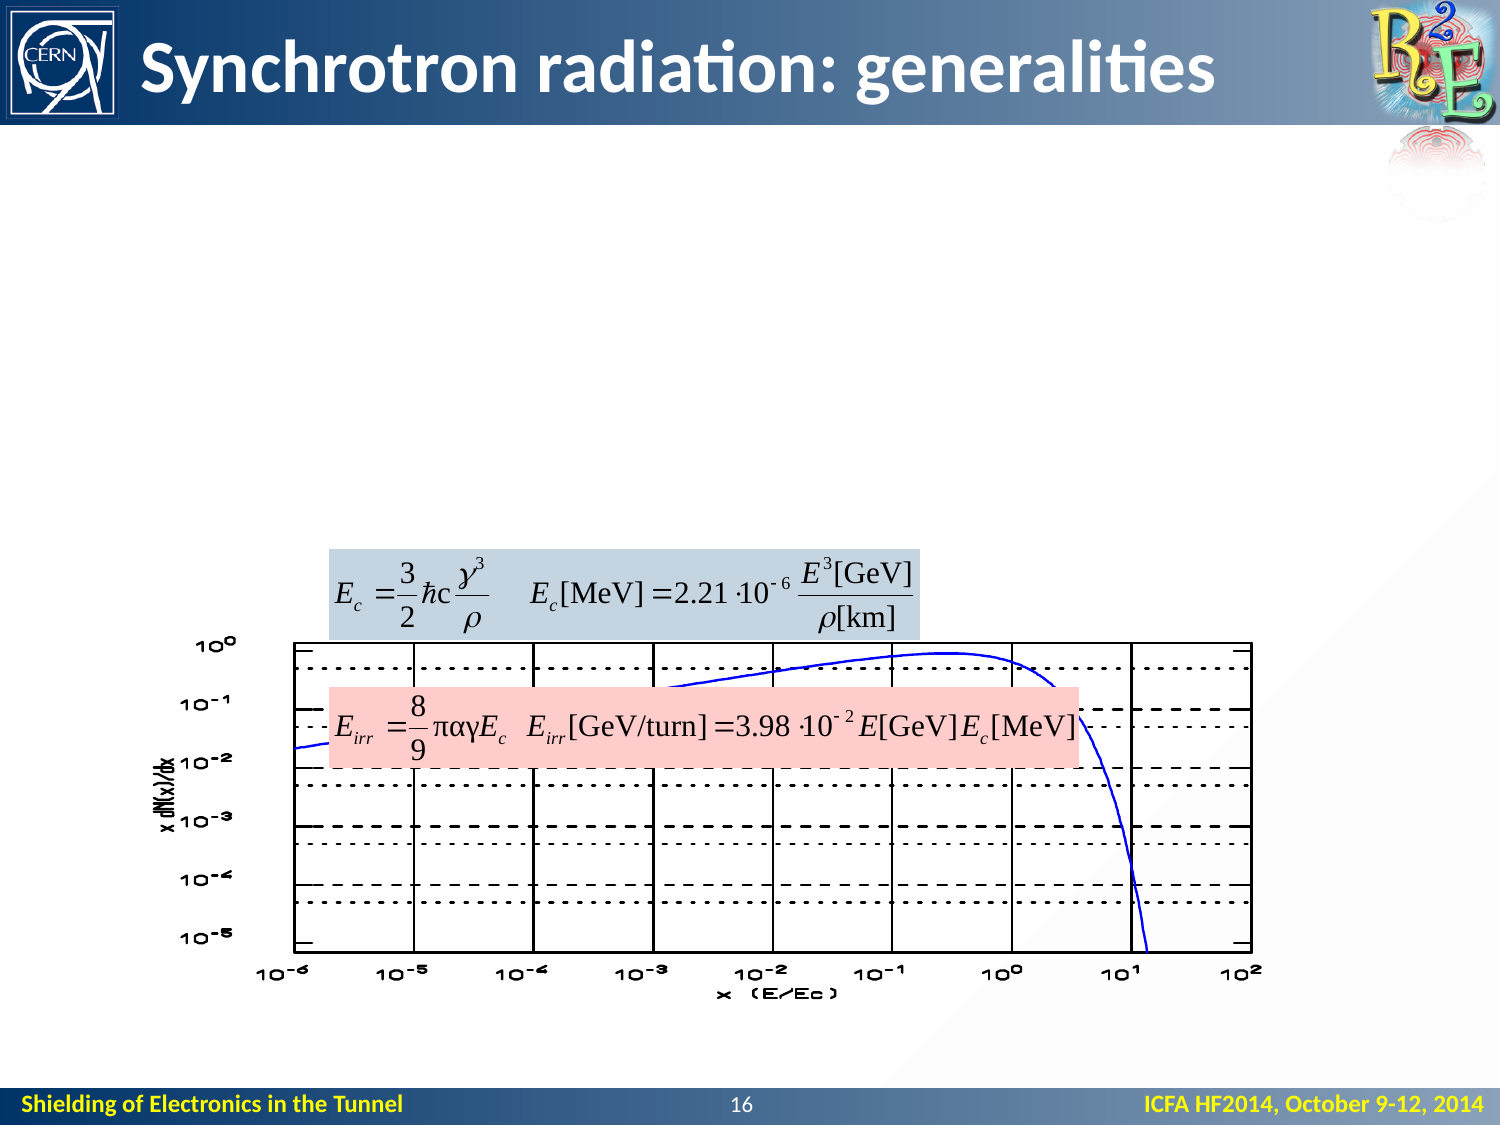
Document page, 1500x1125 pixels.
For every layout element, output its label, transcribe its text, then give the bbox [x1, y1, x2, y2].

picture [6, 6, 119, 119]
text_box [328, 548, 921, 641]
title Synchrotron radiation: generalities [124, 0, 1376, 126]
picture [45, 0, 1500, 1061]
slide_number 16 [714, 1090, 786, 1125]
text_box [328, 686, 1080, 768]
